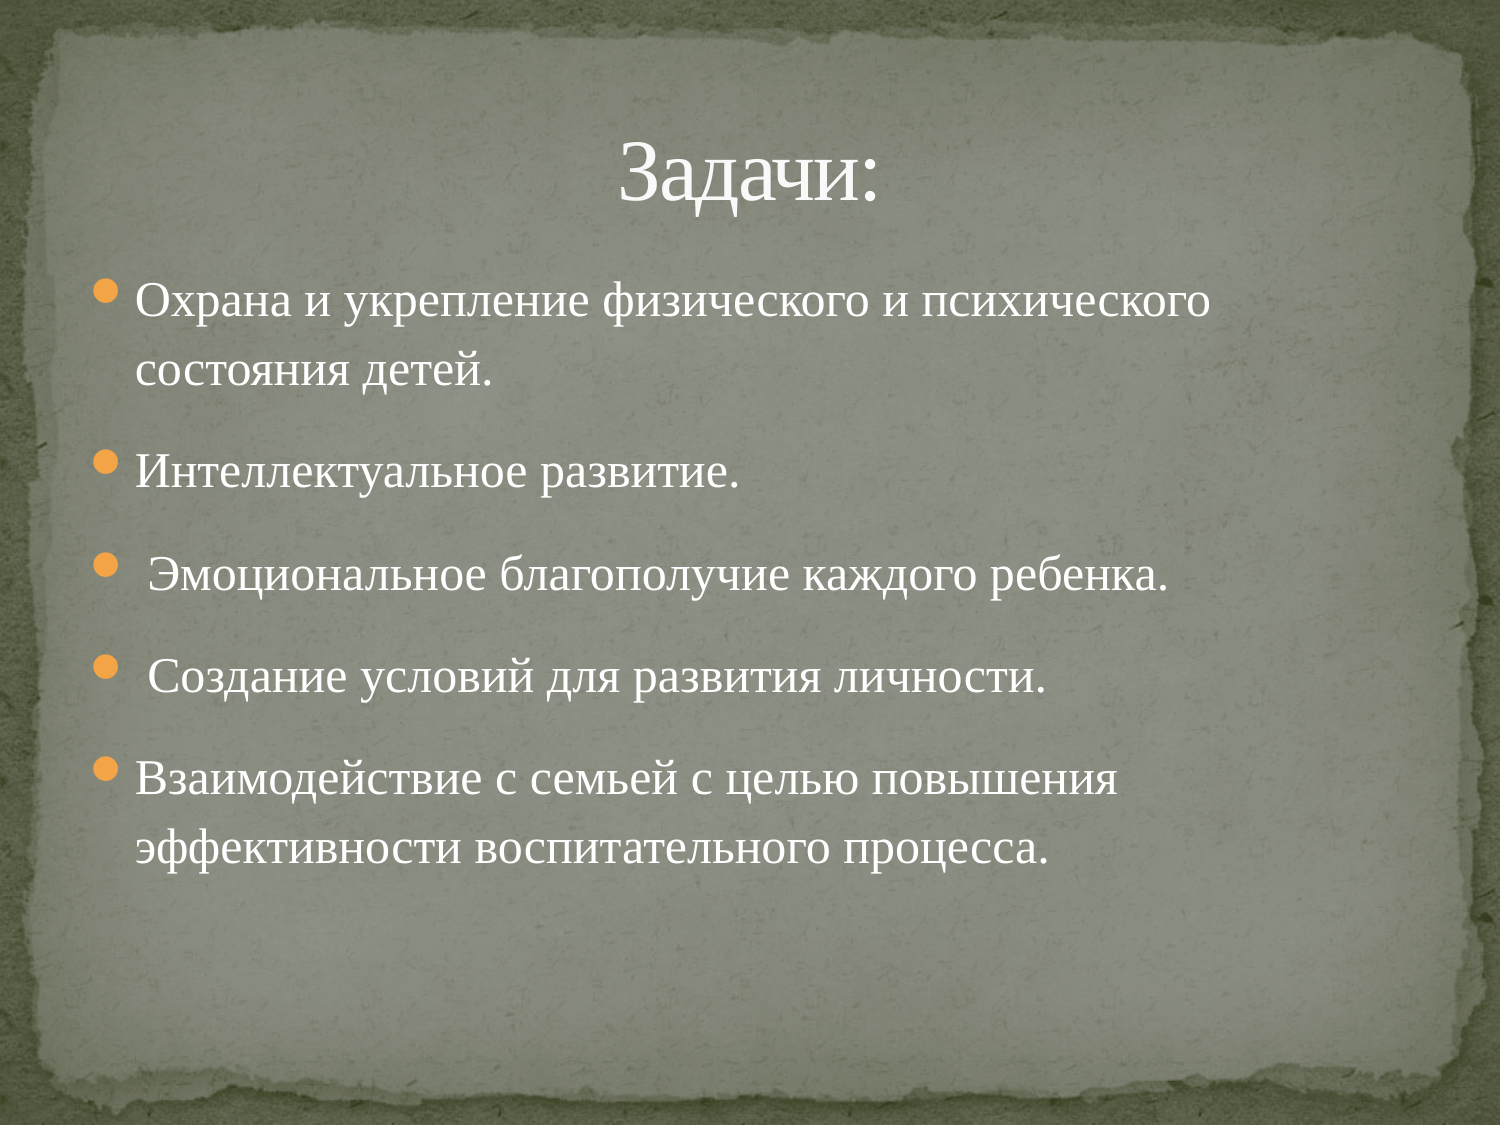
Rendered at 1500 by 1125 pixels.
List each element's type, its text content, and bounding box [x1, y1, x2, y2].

list Охрана и укрепление физического и психического состояния детей. Интеллектуальное развитие. Эмоциональное благополучие каждого ребенка. Создание условий для развития личности. Взаимодействие с семьей с целью повышения эффективности воспитательного процесса. [75, 249, 1425, 1000]
title Задачи: [74, 24, 1425, 225]
